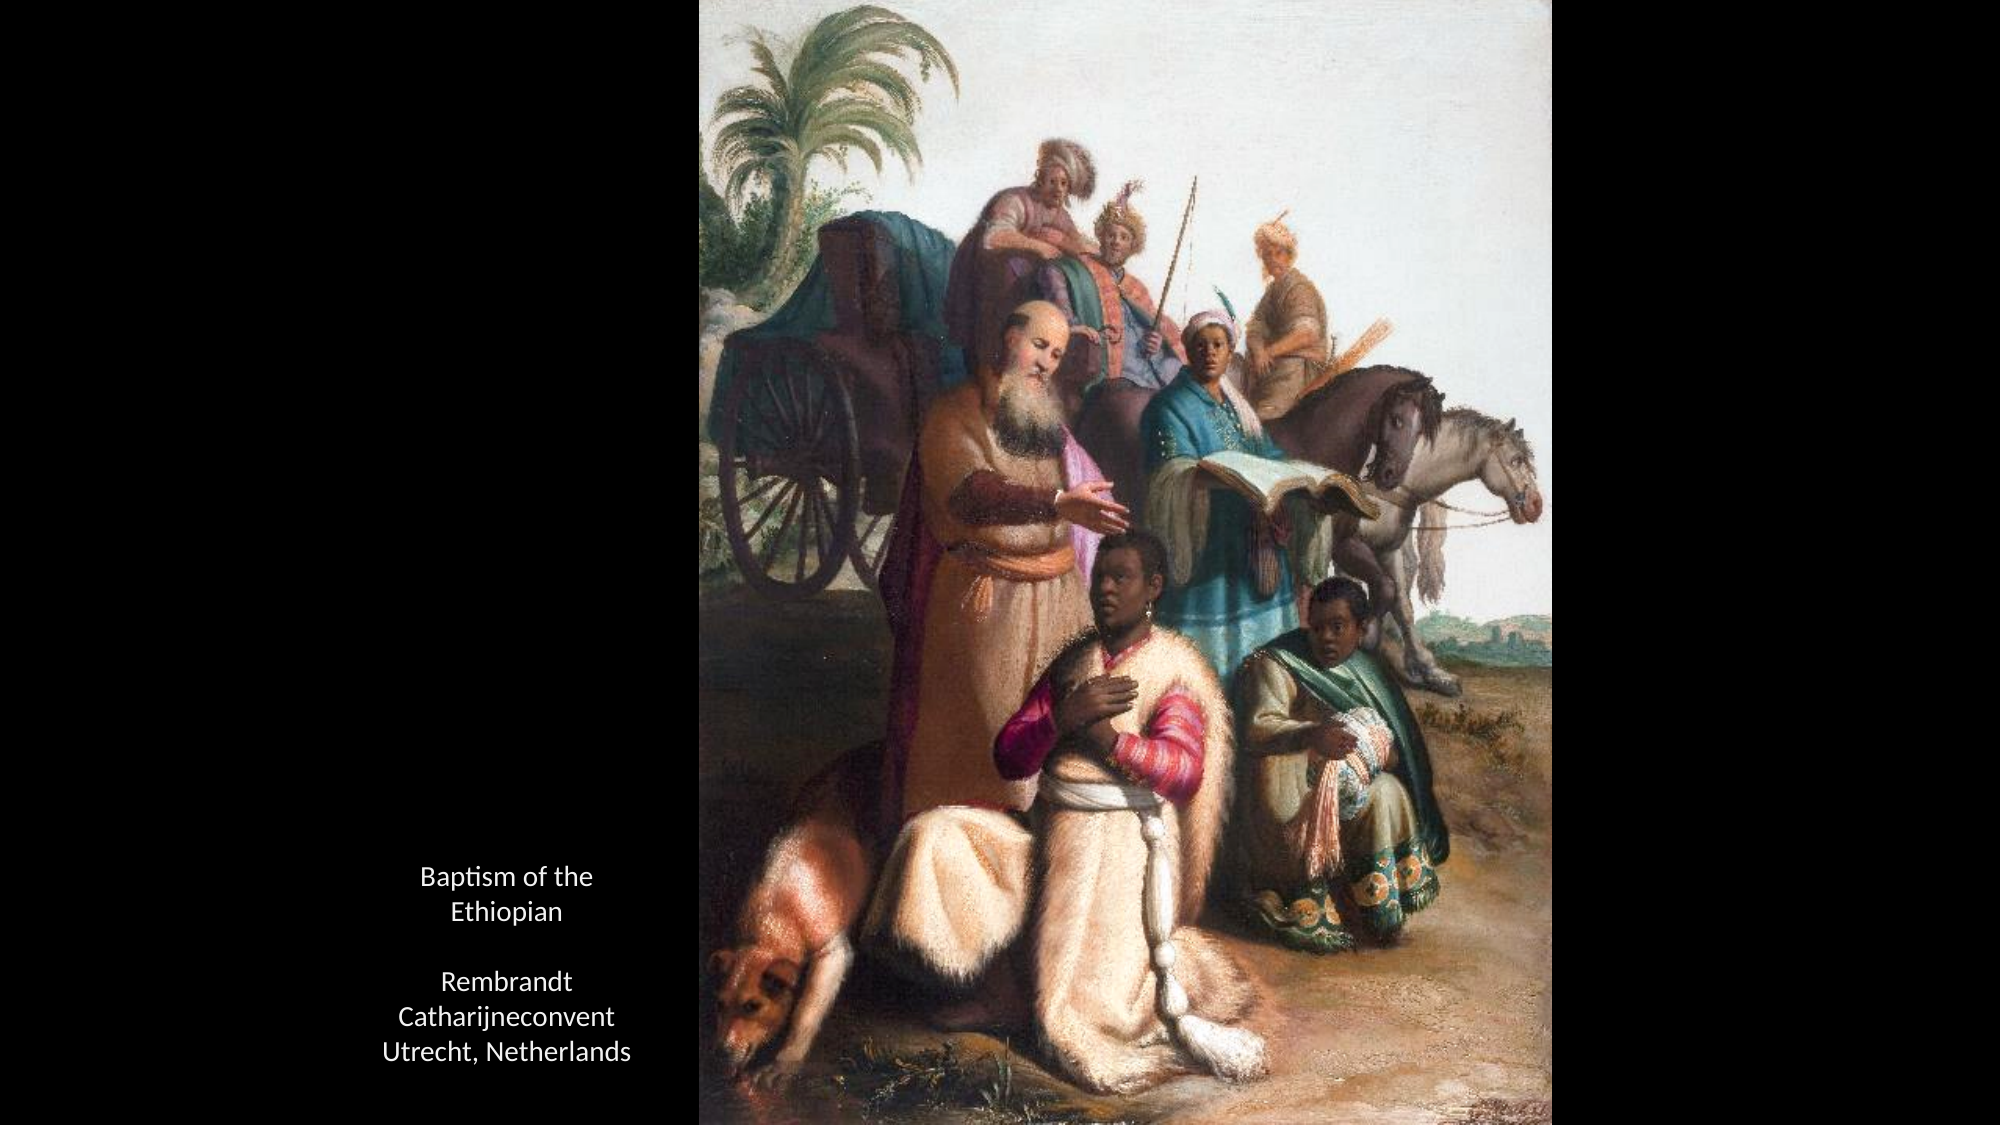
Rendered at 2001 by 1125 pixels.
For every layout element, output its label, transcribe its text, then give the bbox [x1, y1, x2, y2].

text_box Baptism of the Ethiopian Rembrandt Catharijneconvent Utrecht, Netherlands [362, 849, 652, 1075]
picture [699, 0, 1552, 1125]
